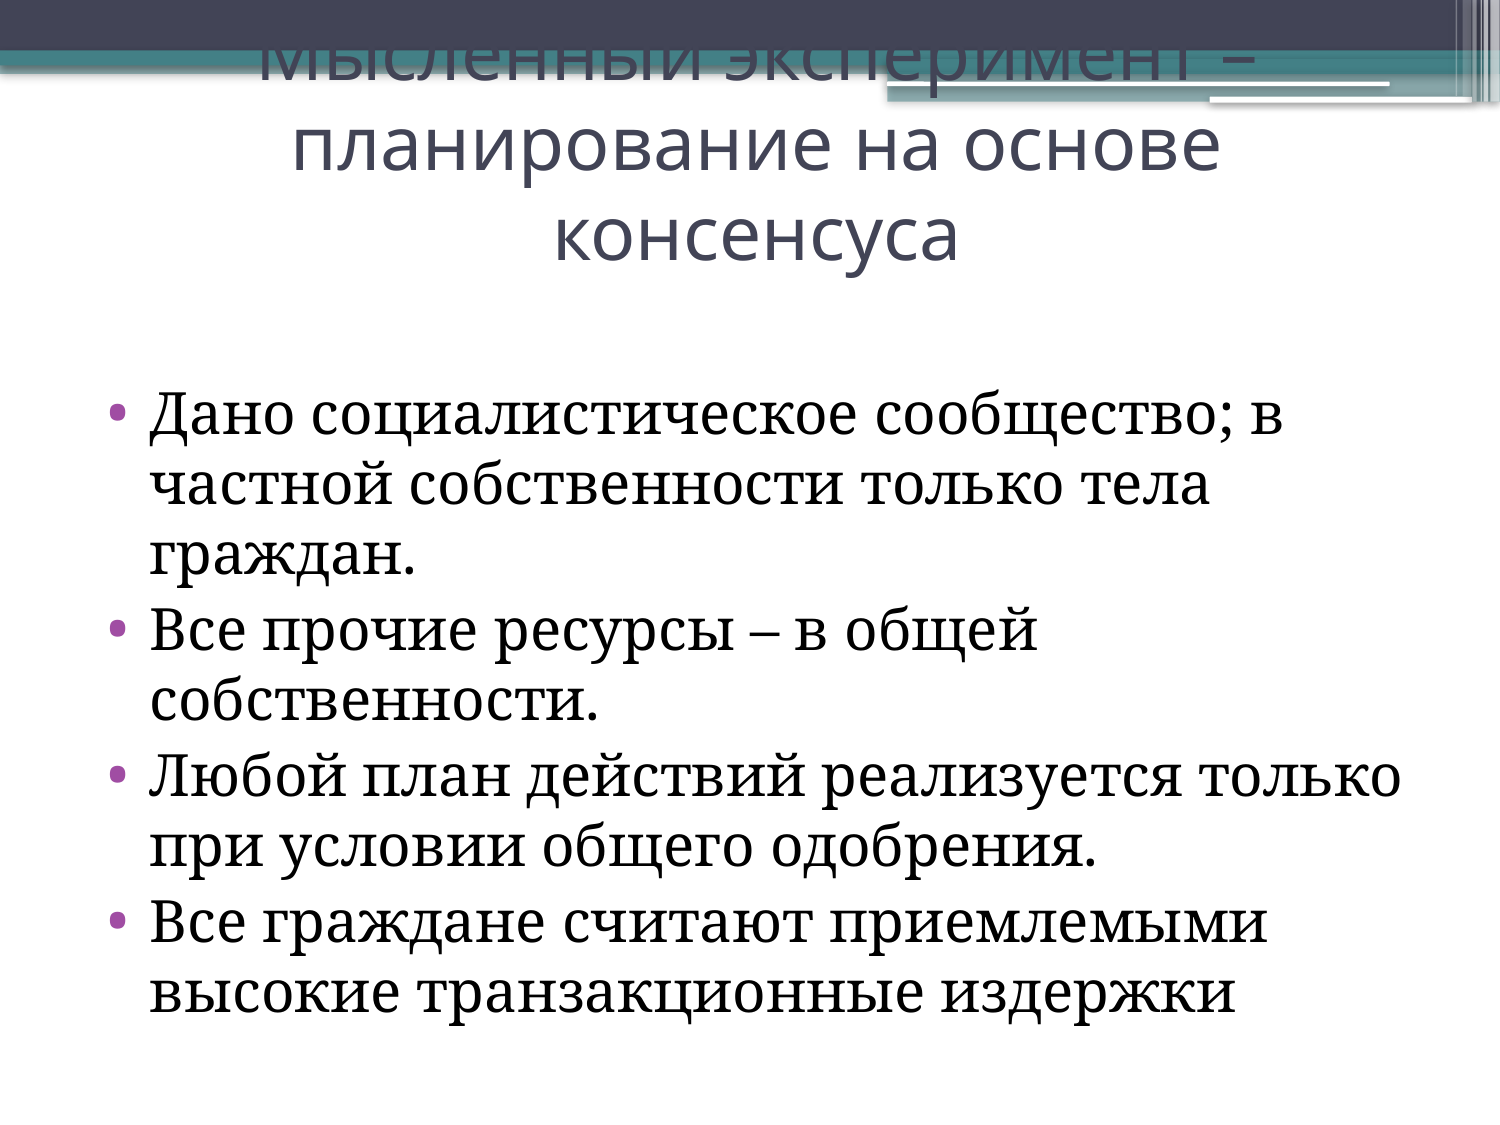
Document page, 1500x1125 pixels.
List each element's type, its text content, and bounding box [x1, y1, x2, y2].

list Дано социалистическое сообщество; в частной собственности только тела граждан. Все прочие ресурсы – в общей собственности. Любой план действий реализуется только при условии общего одобрения. Все граждане считают приемлемыми высокие транзакционные издержки [75, 368, 1425, 1079]
title Мысленный эксперимент – планирование на основе консенсуса [82, 46, 1432, 235]
